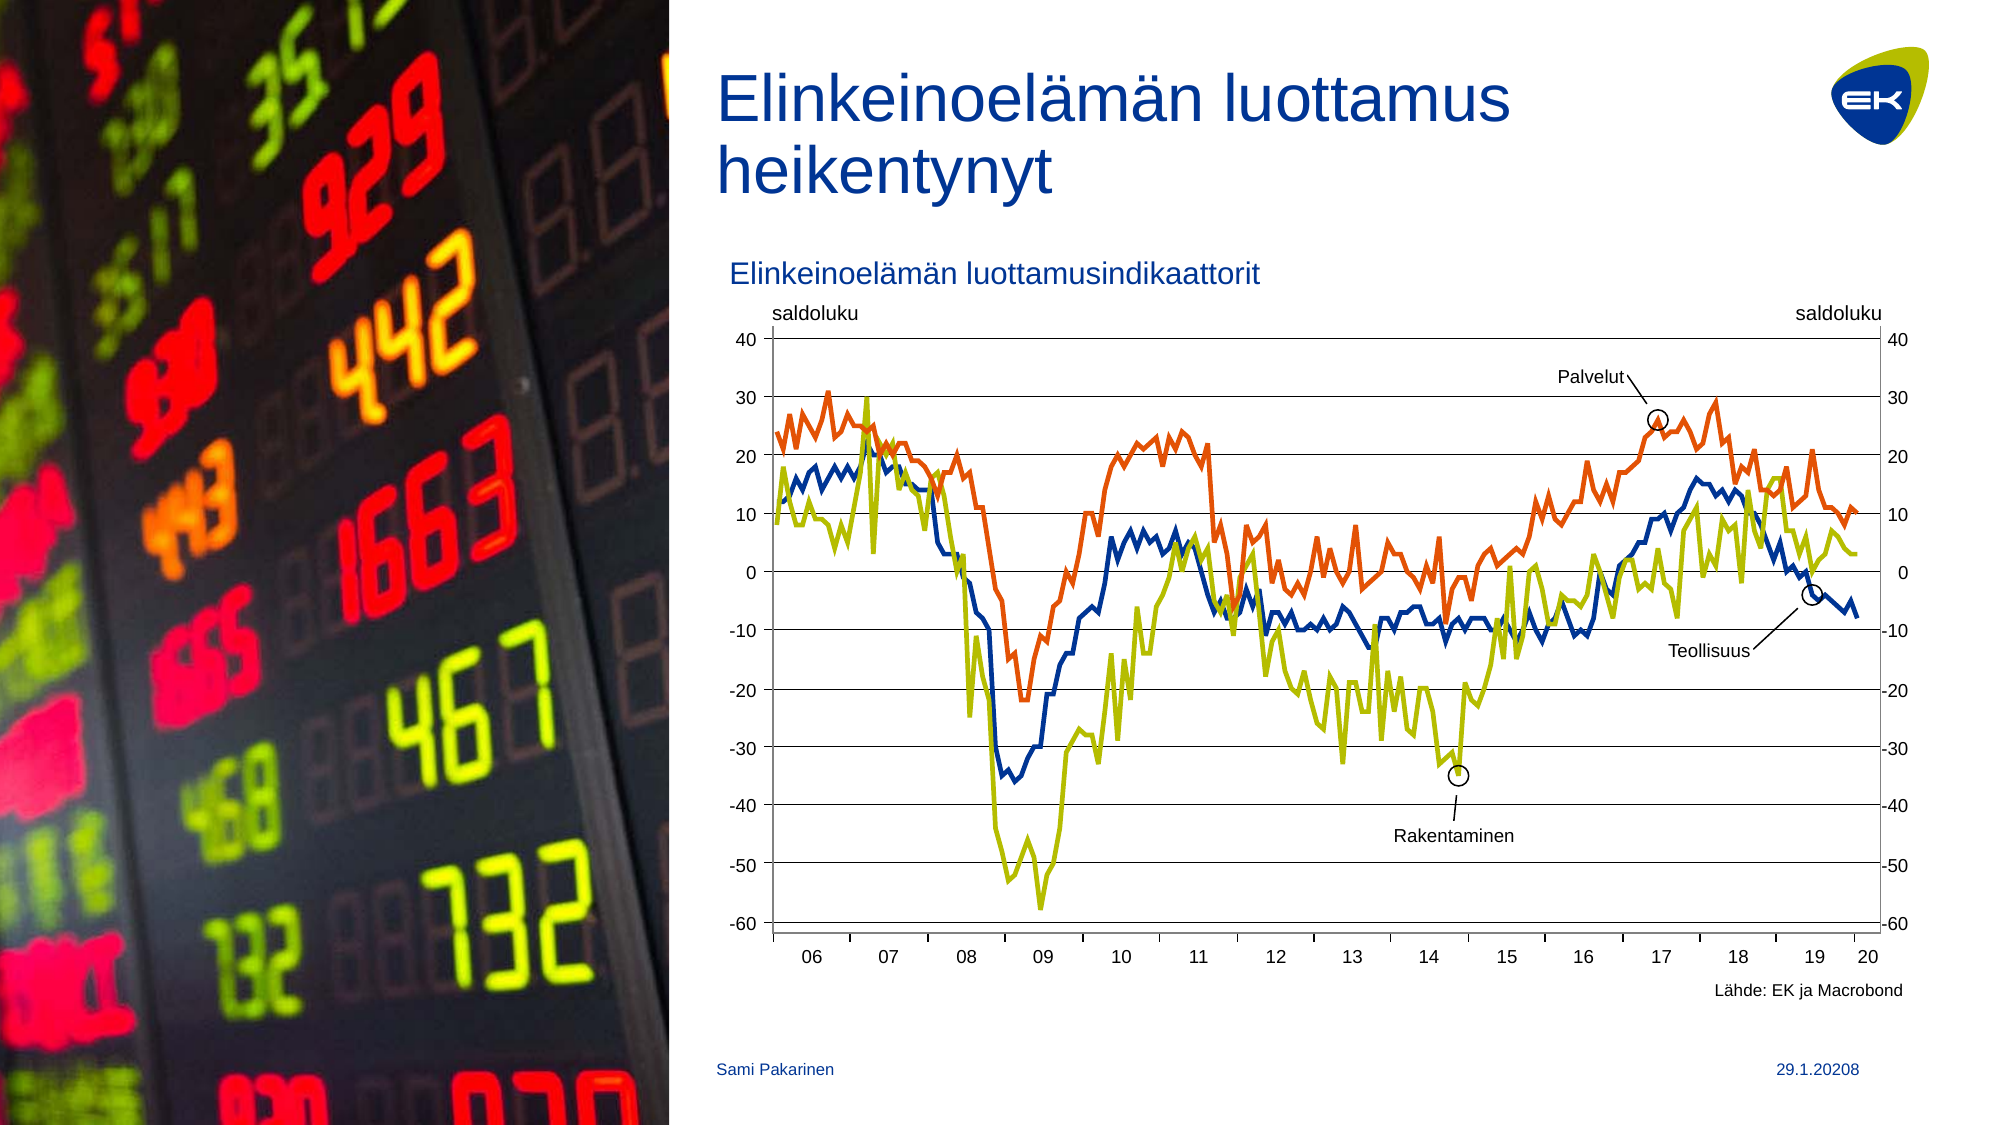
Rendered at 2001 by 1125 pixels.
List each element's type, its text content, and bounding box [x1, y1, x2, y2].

title Elinkeinoelämän luottamus heikentynyt [716, 42, 1804, 209]
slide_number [1556, 1058, 1850, 1083]
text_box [721, 244, 1917, 1012]
picture [0, 0, 670, 1125]
footer Sami Pakarinen [716, 1058, 1556, 1083]
slide_number 8 [1850, 1058, 1910, 1083]
